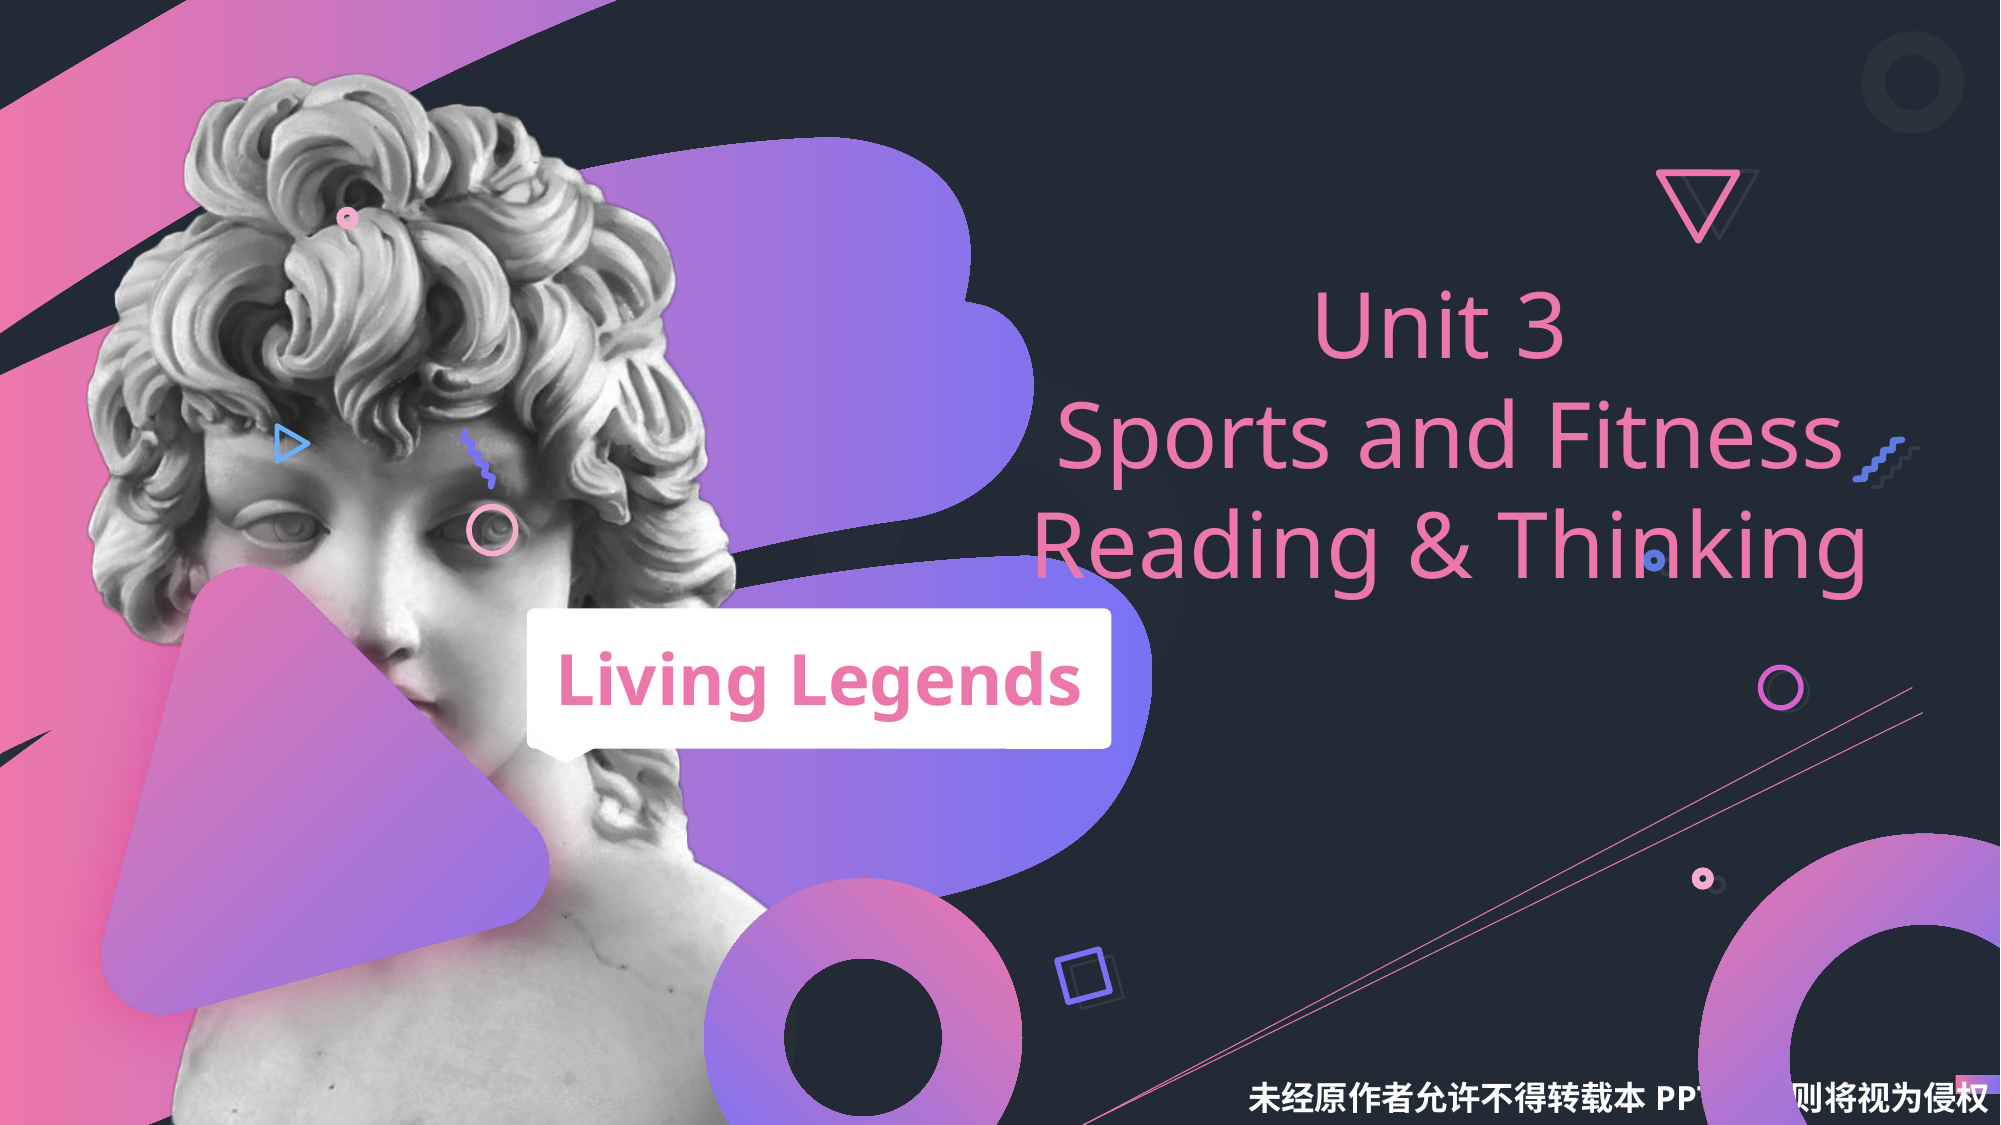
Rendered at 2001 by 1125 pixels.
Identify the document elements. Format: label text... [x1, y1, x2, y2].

picture [0, 0, 782, 1125]
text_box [266, 422, 337, 577]
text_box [337, 208, 1726, 895]
text_box [782, 895, 1024, 1125]
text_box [1060, 148, 1750, 687]
text_box [1923, 832, 2000, 949]
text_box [1083, 687, 1913, 712]
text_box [1060, 895, 1082, 1005]
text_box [1082, 712, 1923, 1125]
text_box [1759, 665, 1810, 687]
text_box Unit 3 Sports and Fitness Reading & Thinking [1750, 259, 2000, 605]
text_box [1846, 454, 1929, 473]
